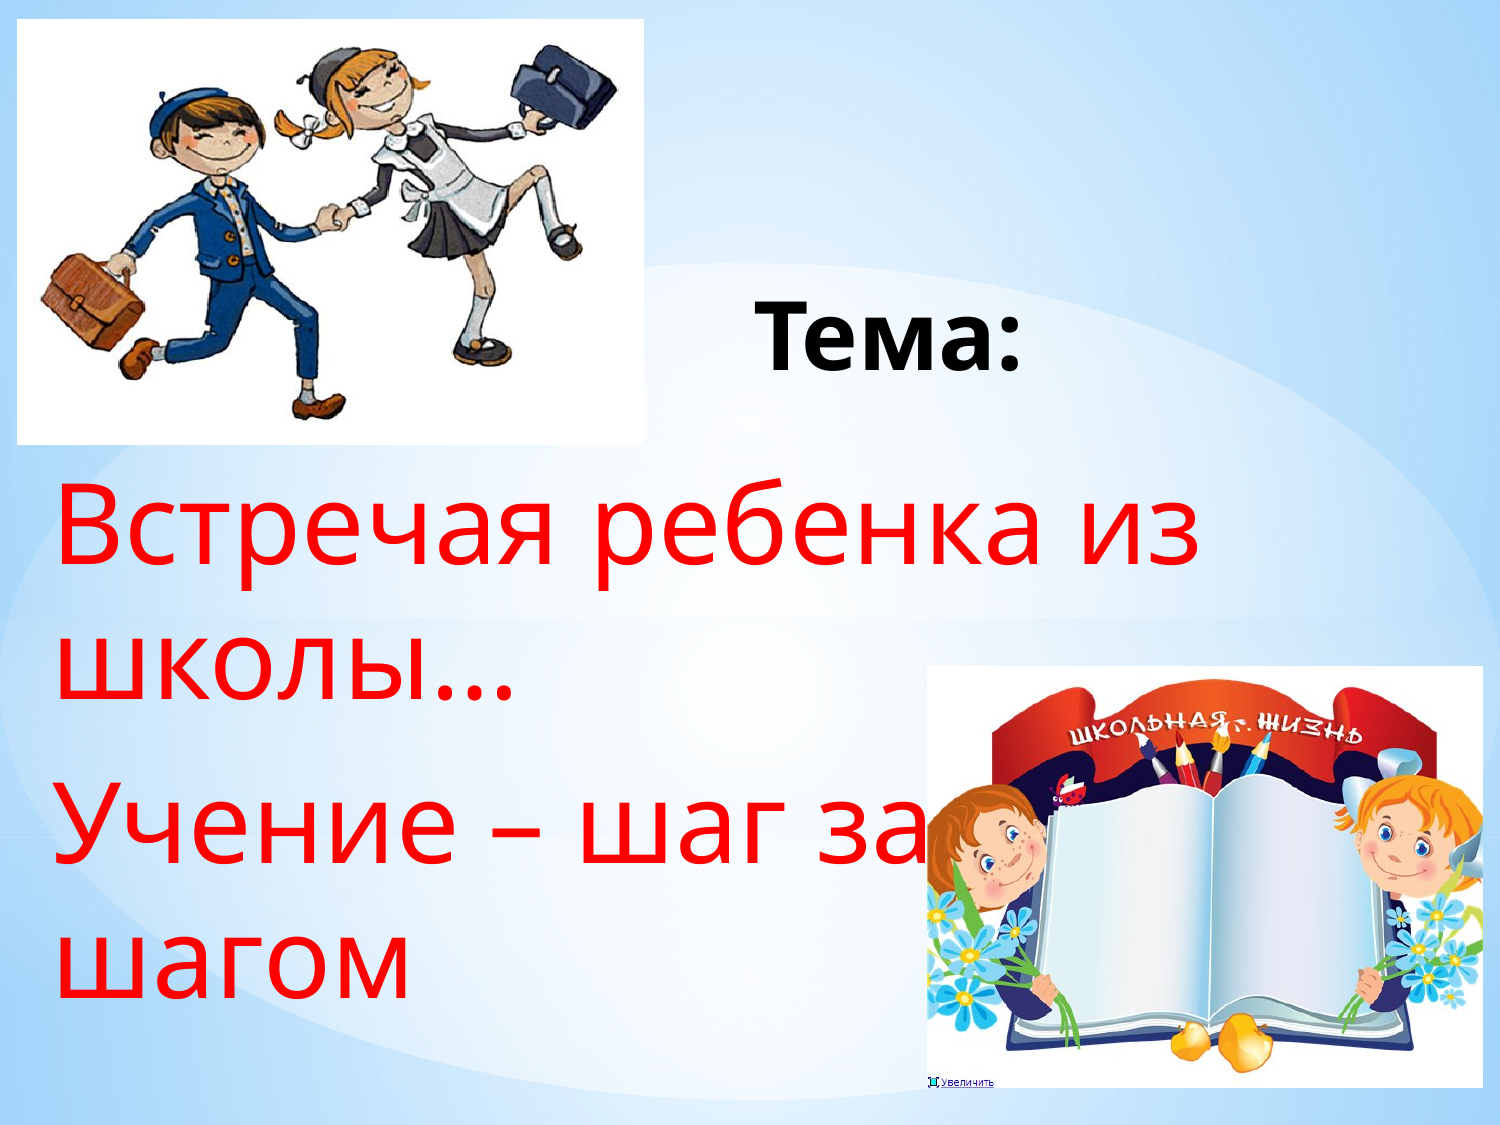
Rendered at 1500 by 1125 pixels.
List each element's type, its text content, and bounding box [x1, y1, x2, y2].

picture [926, 666, 1483, 1089]
title Тема: [738, 267, 1363, 409]
picture [17, 18, 644, 445]
list Встречая ребенка из школы… Учение – шаг за шагом [29, 444, 1238, 1083]
